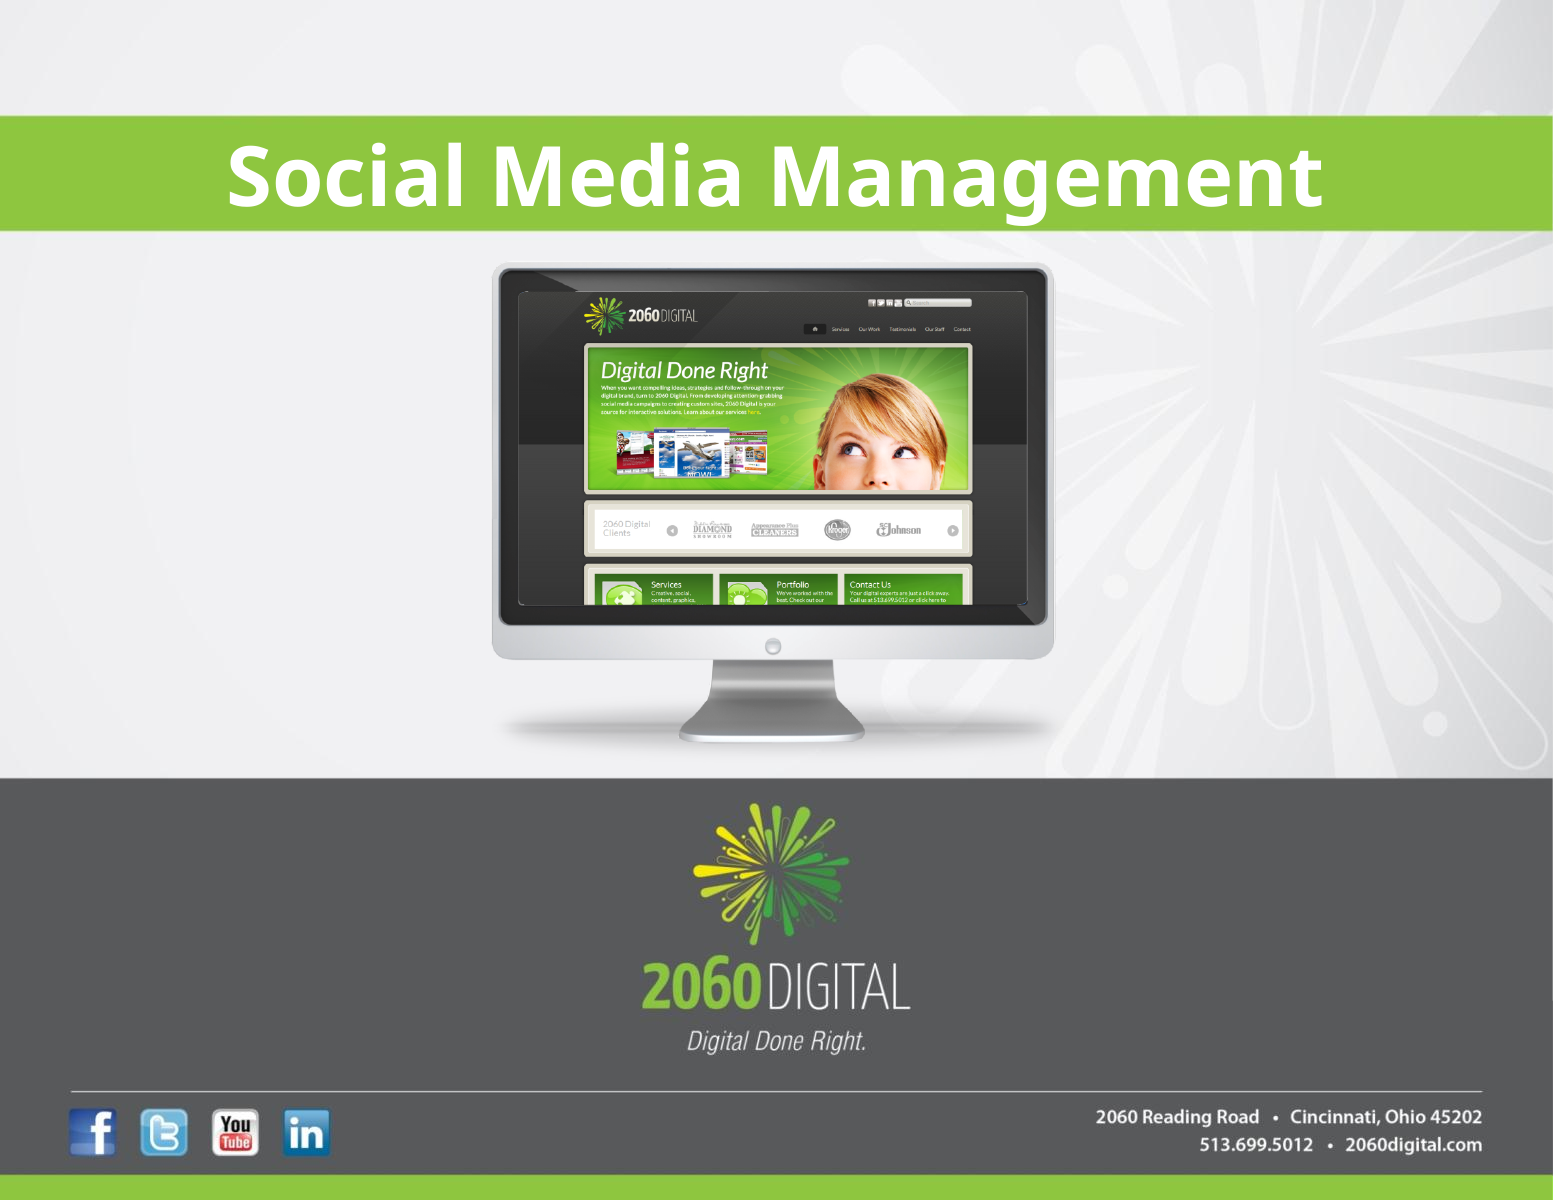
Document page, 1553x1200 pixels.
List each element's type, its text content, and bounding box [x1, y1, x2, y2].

text_box Social Media Management [0, 115, 1553, 231]
picture [0, 0, 1553, 115]
picture [0, 231, 1553, 1200]
